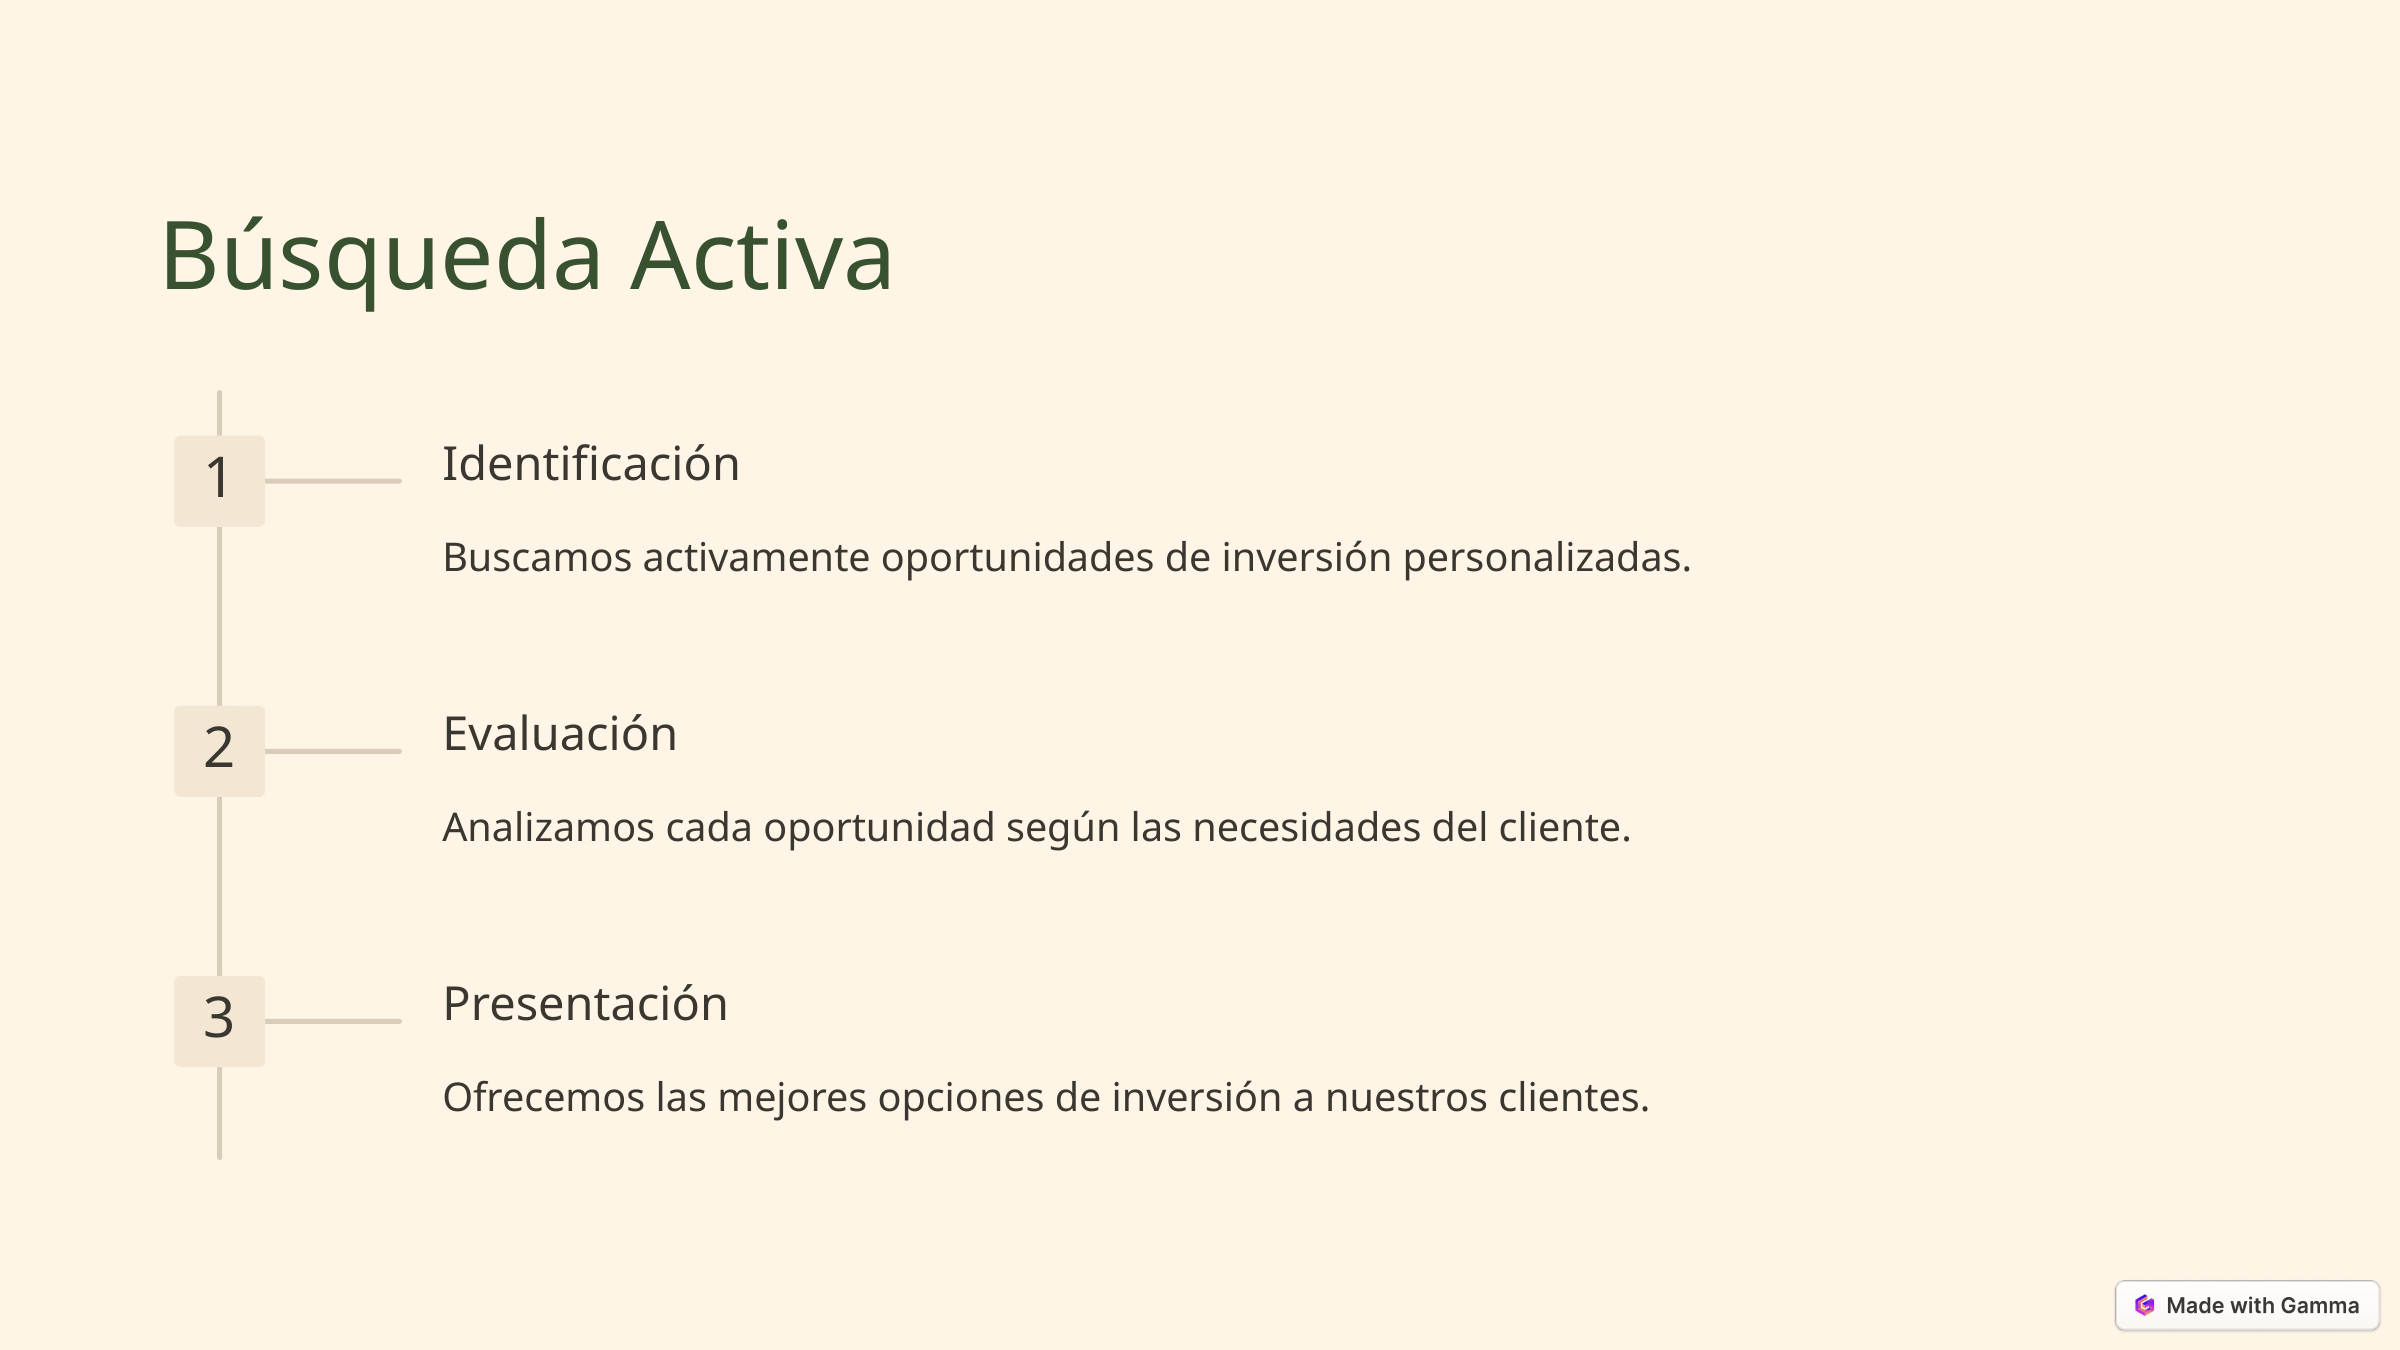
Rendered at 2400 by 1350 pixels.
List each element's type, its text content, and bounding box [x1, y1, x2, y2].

text_box 1 [209, 452, 231, 510]
text_box [217, 797, 223, 975]
picture [2106, 1271, 2389, 1339]
text_box [174, 975, 266, 1068]
text_box Evaluación [442, 700, 919, 761]
text_box Analizamos cada oportunidad según las necesidades del cliente. [442, 784, 2241, 850]
text_box Búsqueda Activa [158, 189, 1112, 310]
text_box [174, 705, 266, 797]
text_box [217, 1068, 223, 1160]
text_box [217, 527, 223, 705]
text_box [217, 390, 223, 435]
text_box Buscamos activamente oportunidades de inversión personalizadas. [442, 514, 2241, 580]
text_box [266, 478, 402, 484]
text_box [266, 1018, 402, 1024]
text_box [266, 748, 402, 754]
text_box Presentación [442, 970, 919, 1031]
text_box 3 [203, 992, 236, 1050]
text_box Ofrecemos las mejores opciones de inversión a nuestros clientes. [442, 1054, 2241, 1120]
text_box [174, 435, 266, 527]
text_box Identificación [442, 430, 919, 491]
text_box 2 [204, 722, 235, 780]
